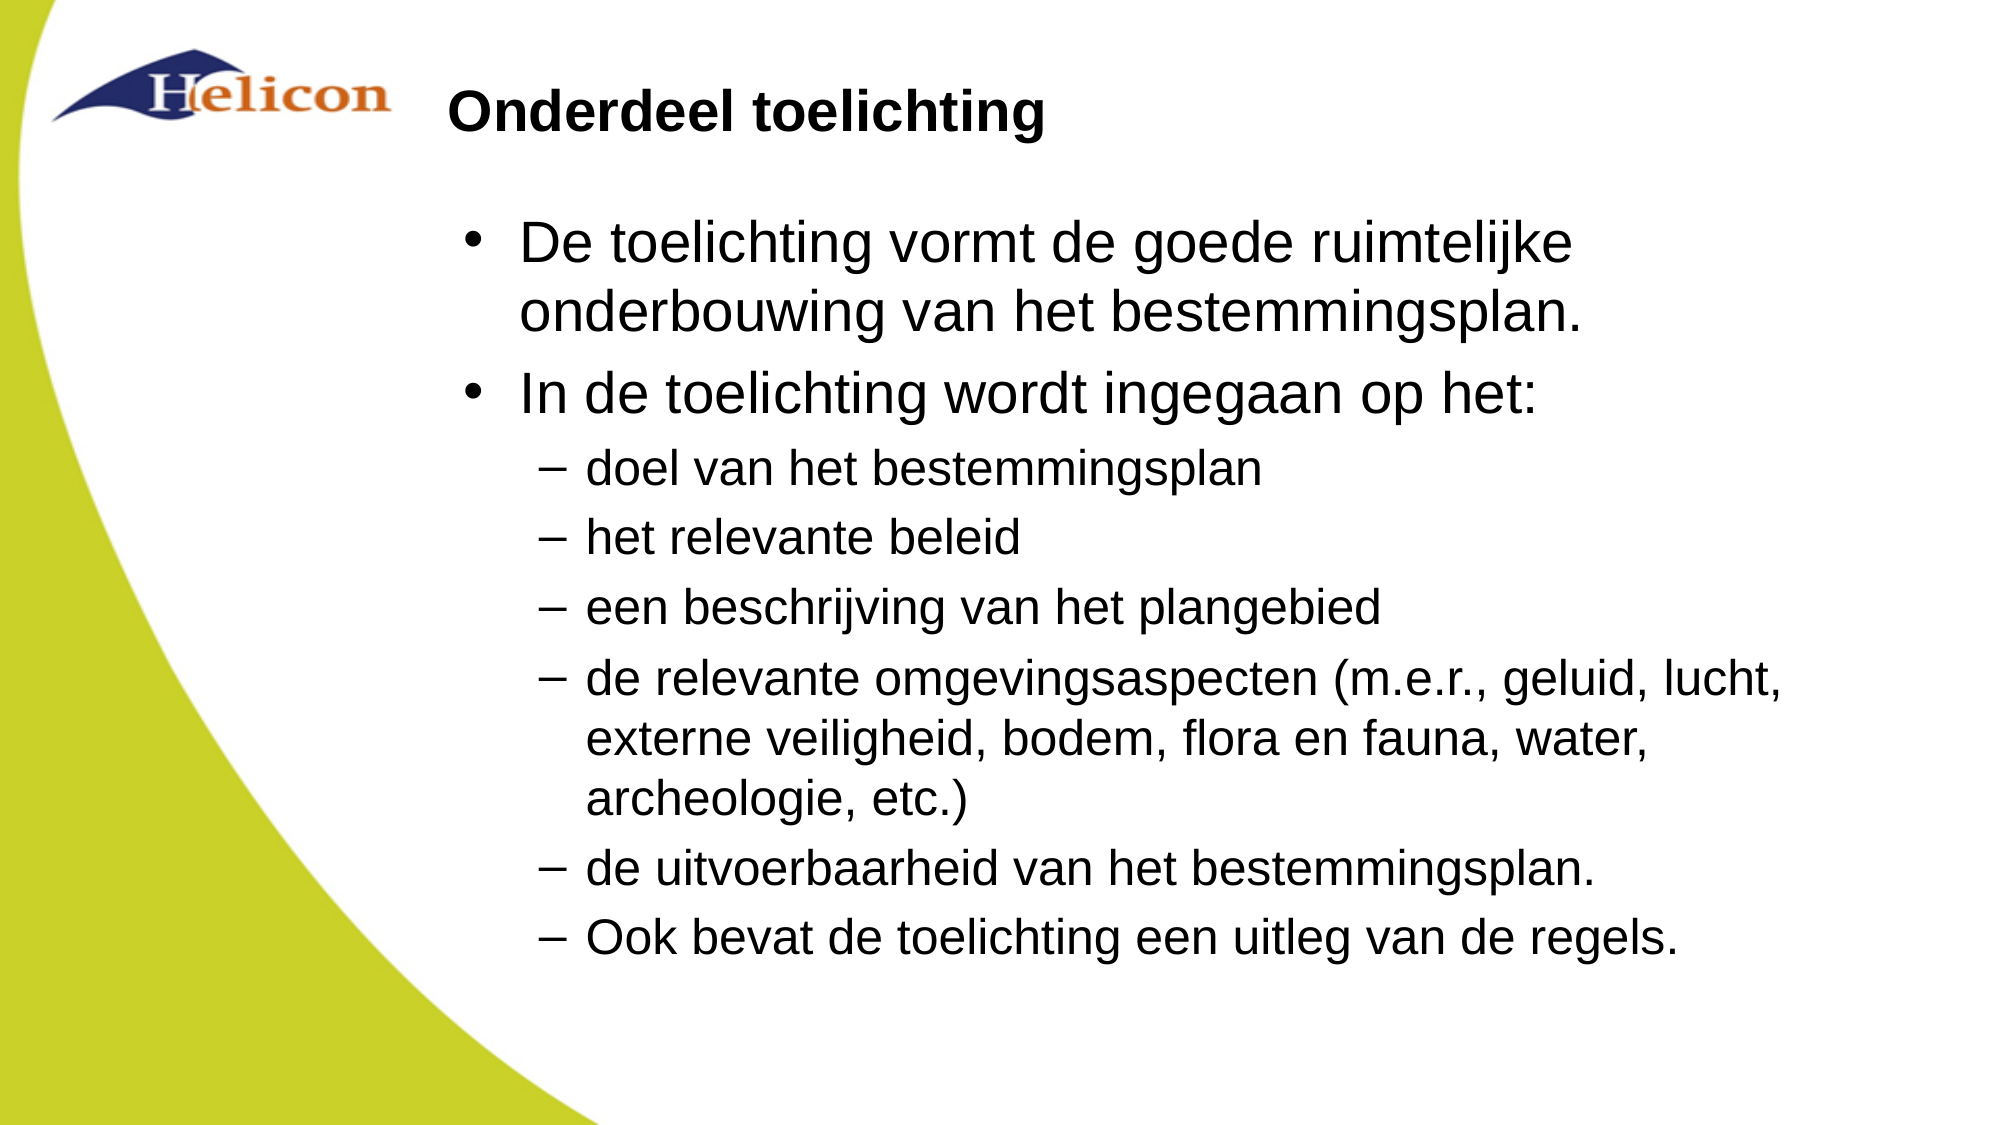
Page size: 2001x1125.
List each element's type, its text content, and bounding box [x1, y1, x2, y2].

title Onderdeel toelichting [432, 54, 1887, 161]
picture [0, 0, 2000, 1125]
list De toelichting vormt de goede ruimtelijke onderbouwing van het bestemmingsplan. In de toelichting wordt ingegaan op het: doel van het bestemmingsplan het relevante beleid een beschrijving van het plangebied de relevante omgevingsaspecten (m.e.r., geluid, lucht, externe veiligheid, bodem, flora en fauna, water, archeologie, etc.) de uitvoerbaarheid van het bestemmingsplan. Ook bevat de toelichting een uitleg van de regels. [448, 196, 1900, 1005]
